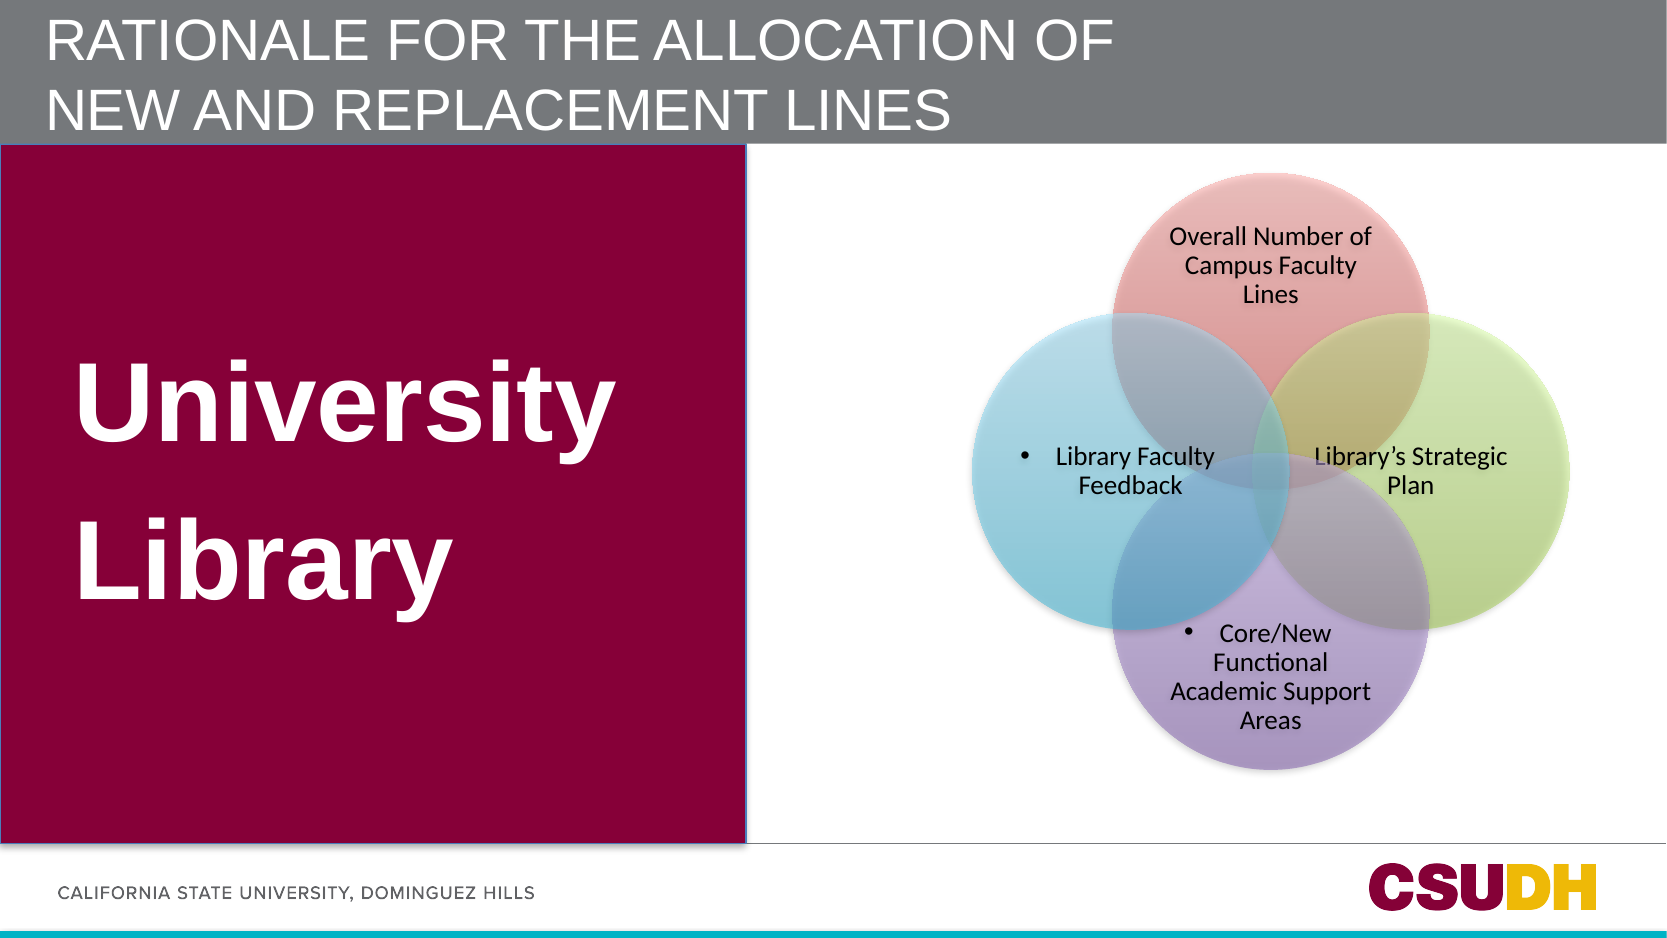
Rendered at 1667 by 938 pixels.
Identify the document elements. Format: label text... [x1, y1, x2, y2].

list University Library [58, 321, 721, 672]
title rationale for the allocation of new and replacement lines [0, 0, 1667, 144]
picture [1369, 863, 1596, 911]
picture [58, 886, 534, 902]
text_box [0, 144, 747, 844]
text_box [945, 166, 1597, 777]
